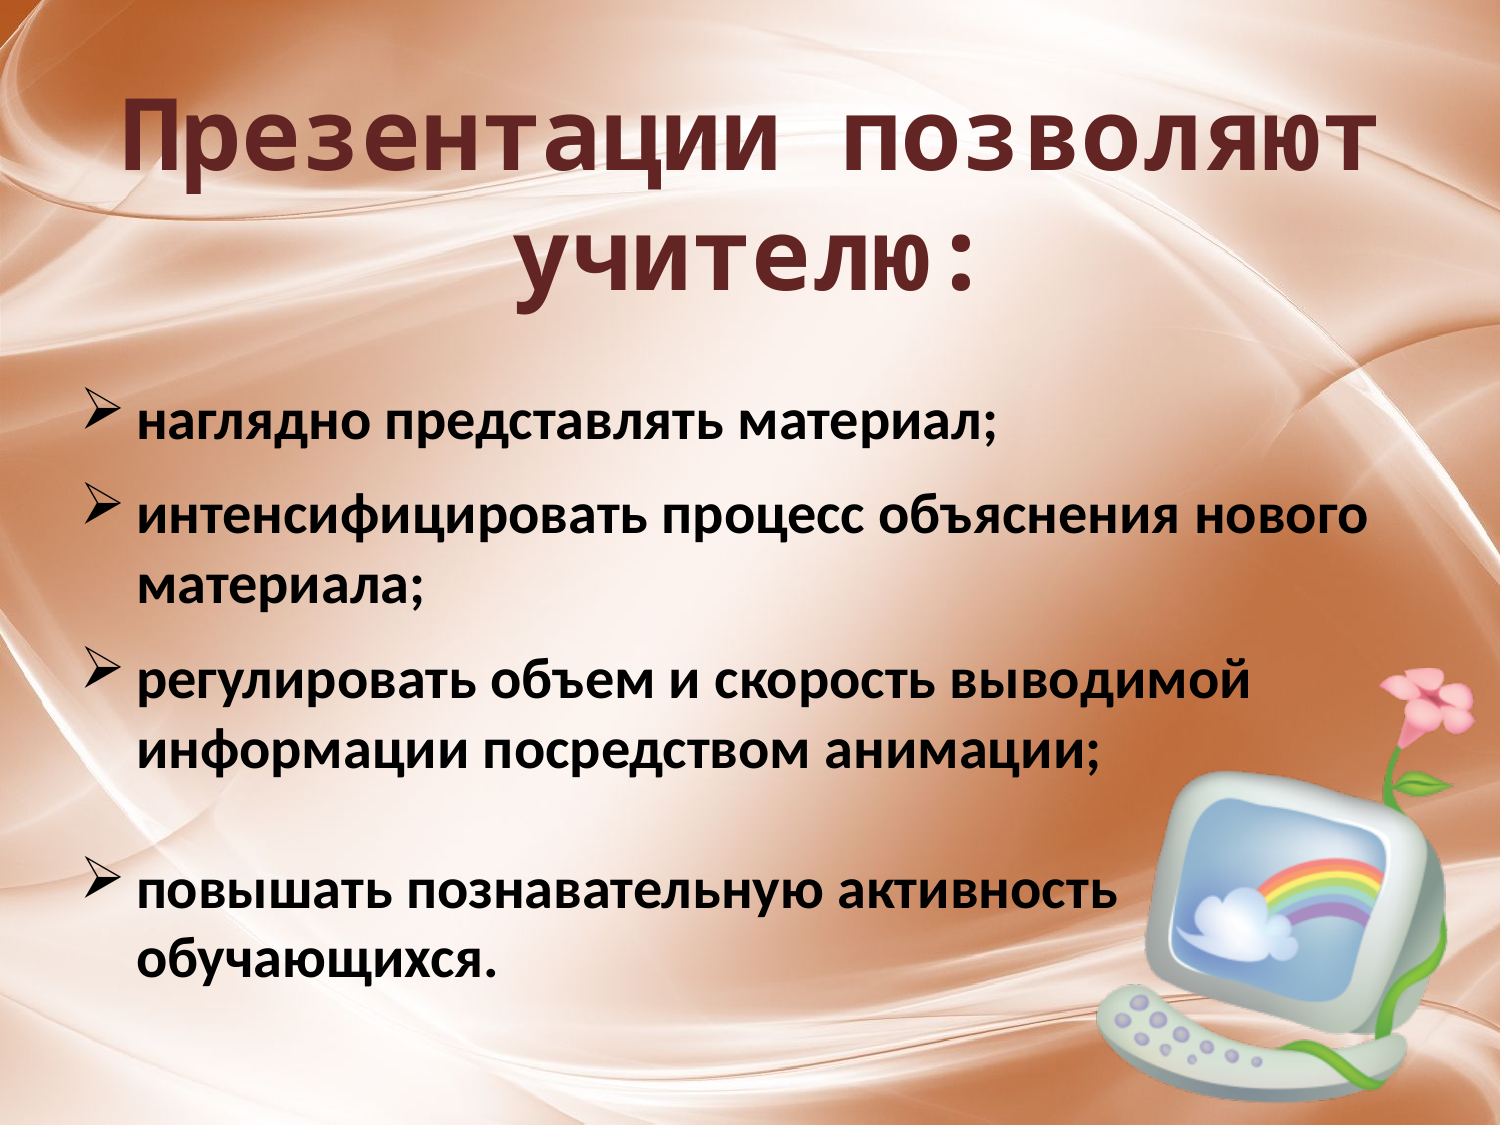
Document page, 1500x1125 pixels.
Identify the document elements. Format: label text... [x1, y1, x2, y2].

list наглядно представлять материал; интенсифицировать процесс объяснения нового материала; регулировать объем и скорость выводимой информации посредством анимации; повышать познавательную активность обучающихся. [64, 373, 1415, 1017]
picture [0, 0, 1500, 1125]
title Презентации позволяют учителю: [76, 66, 1427, 315]
